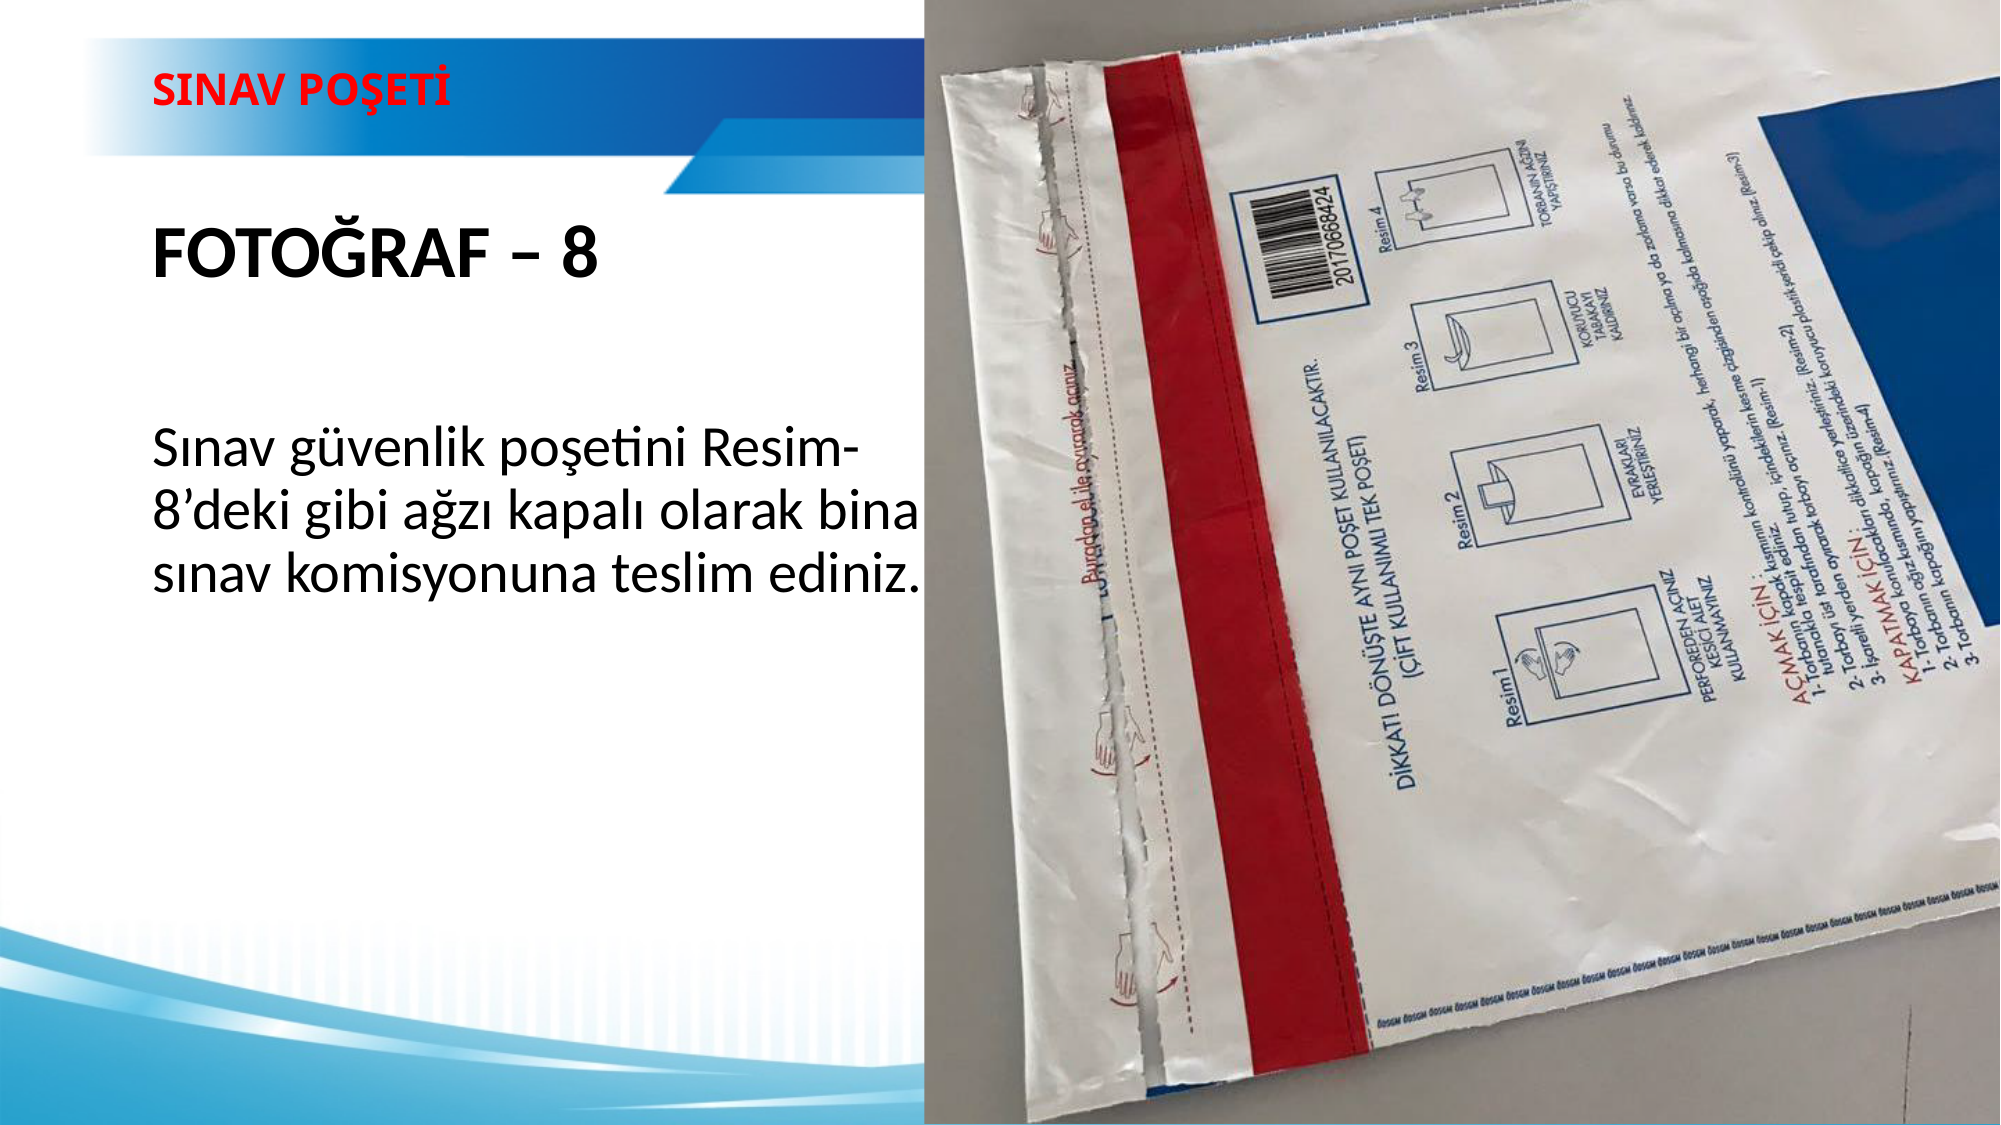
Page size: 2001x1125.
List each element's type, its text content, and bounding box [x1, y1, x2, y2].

picture [0, 0, 2000, 1125]
title SINAV POŞETİ [137, 59, 924, 123]
list FOTOĞRAF – 8 Sınav güvenlik poşetini Resim-8’deki gibi ağzı kapalı olarak bina sınav komisyonuna teslim ediniz. [137, 205, 924, 955]
